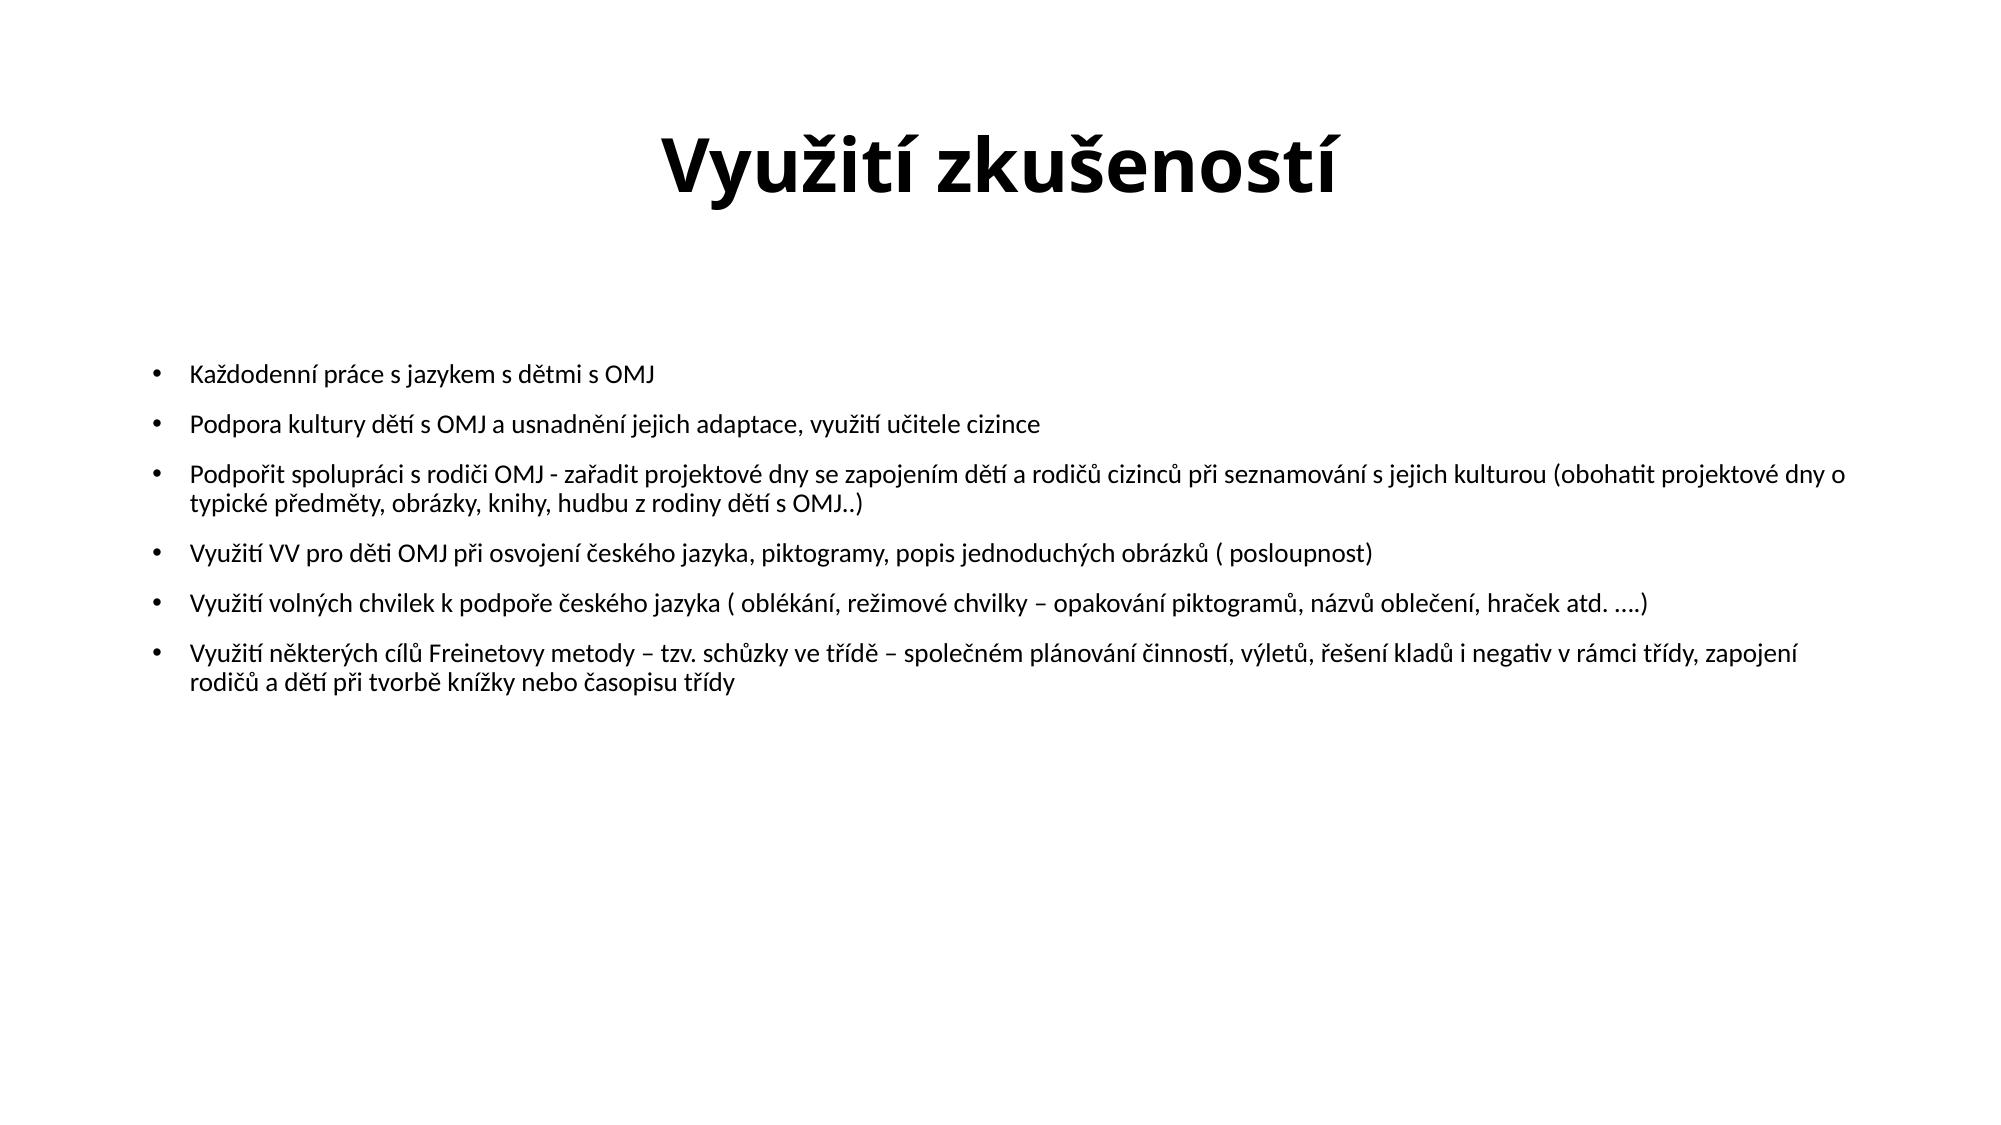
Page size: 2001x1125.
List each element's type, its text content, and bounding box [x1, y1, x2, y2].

list Každodenní práce s jazykem s dětmi s OMJ Podpora kultury dětí s OMJ a usnadnění jejich adaptace, využití učitele cizince Podpořit spolupráci s rodiči OMJ - zařadit projektové dny se zapojením dětí a rodičů cizinců při seznamování s jejich kulturou (obohatit projektové dny o typické předměty, obrázky, knihy, hudbu z rodiny dětí s OMJ..) Využití VV pro děti OMJ při osvojení českého jazyka, piktogramy, popis jednoduchých obrázků ( posloupnost) Využití volných chvilek k podpoře českého jazyka ( oblékání, režimové chvilky – opakování piktogramů, názvů oblečení, hraček atd. ….) Využití některých cílů Freinetovy metody – tzv. schůzky ve třídě – společném plánování činností, výletů, řešení kladů i negativ v rámci třídy, zapojení rodičů a dětí při tvorbě knížky nebo časopisu třídy [137, 299, 1863, 1014]
title Využití zkušeností [137, 59, 1863, 278]
